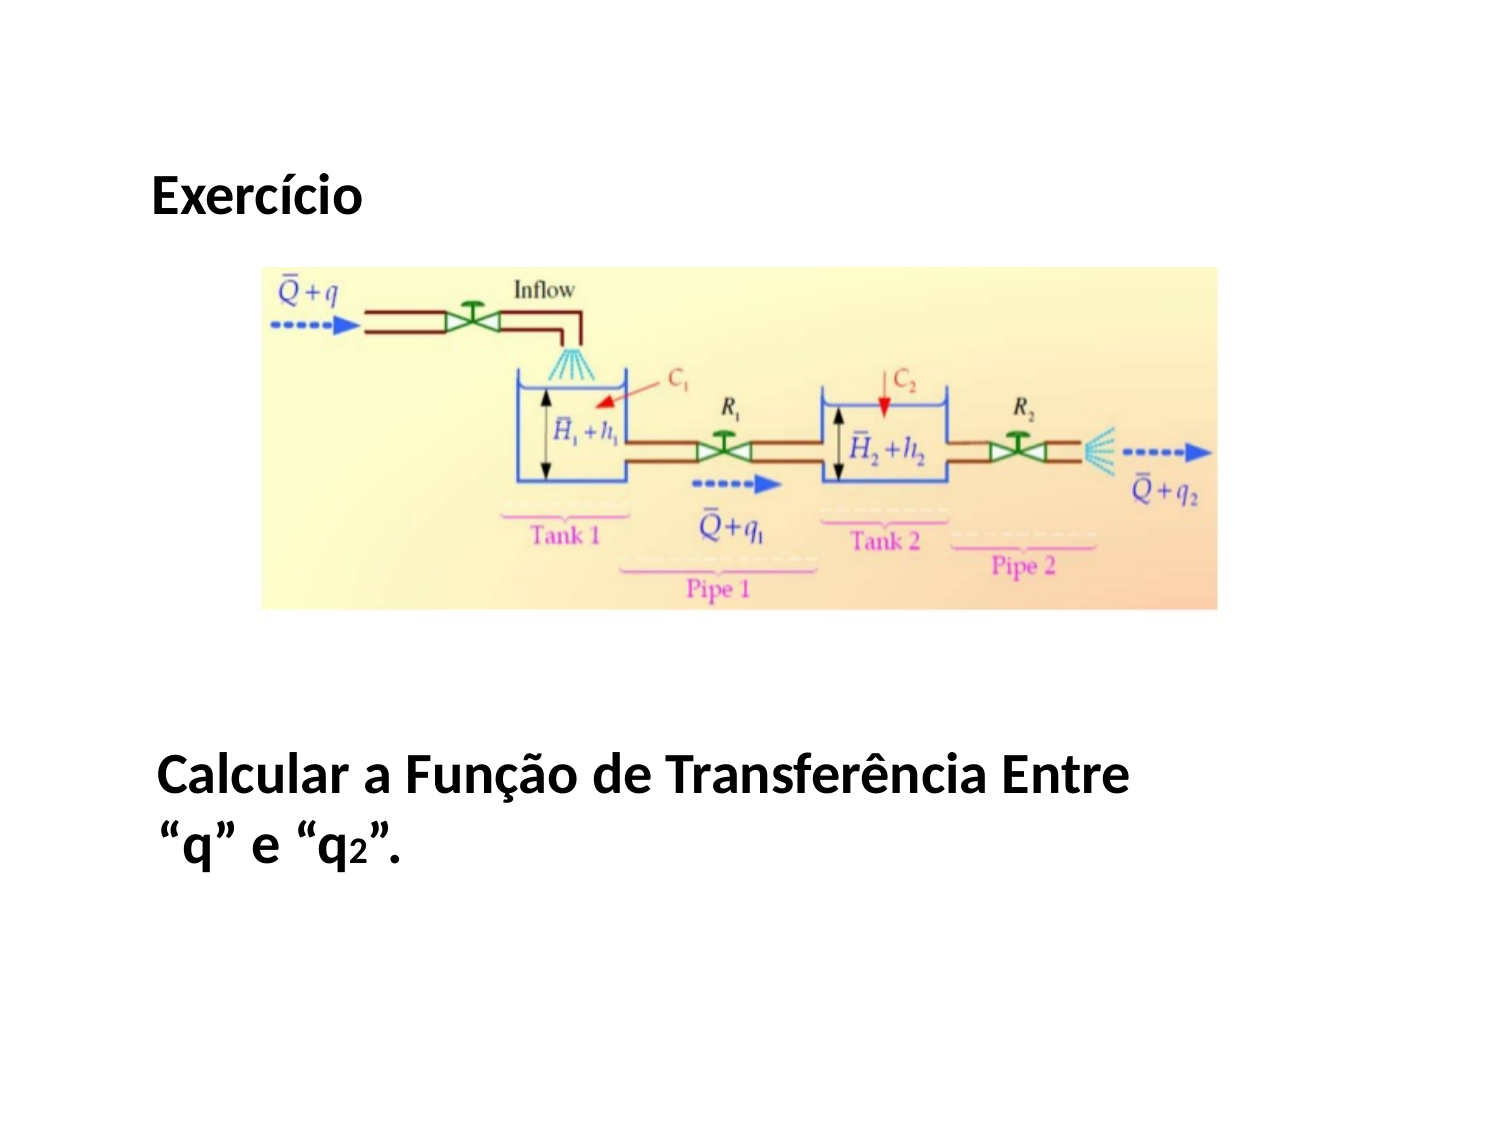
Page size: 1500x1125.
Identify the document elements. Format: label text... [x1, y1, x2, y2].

text_box Calcular a Função de Transferência Entre “q” e “q2”. [142, 727, 1159, 883]
text_box Exercício [137, 149, 379, 234]
picture [253, 266, 1236, 627]
